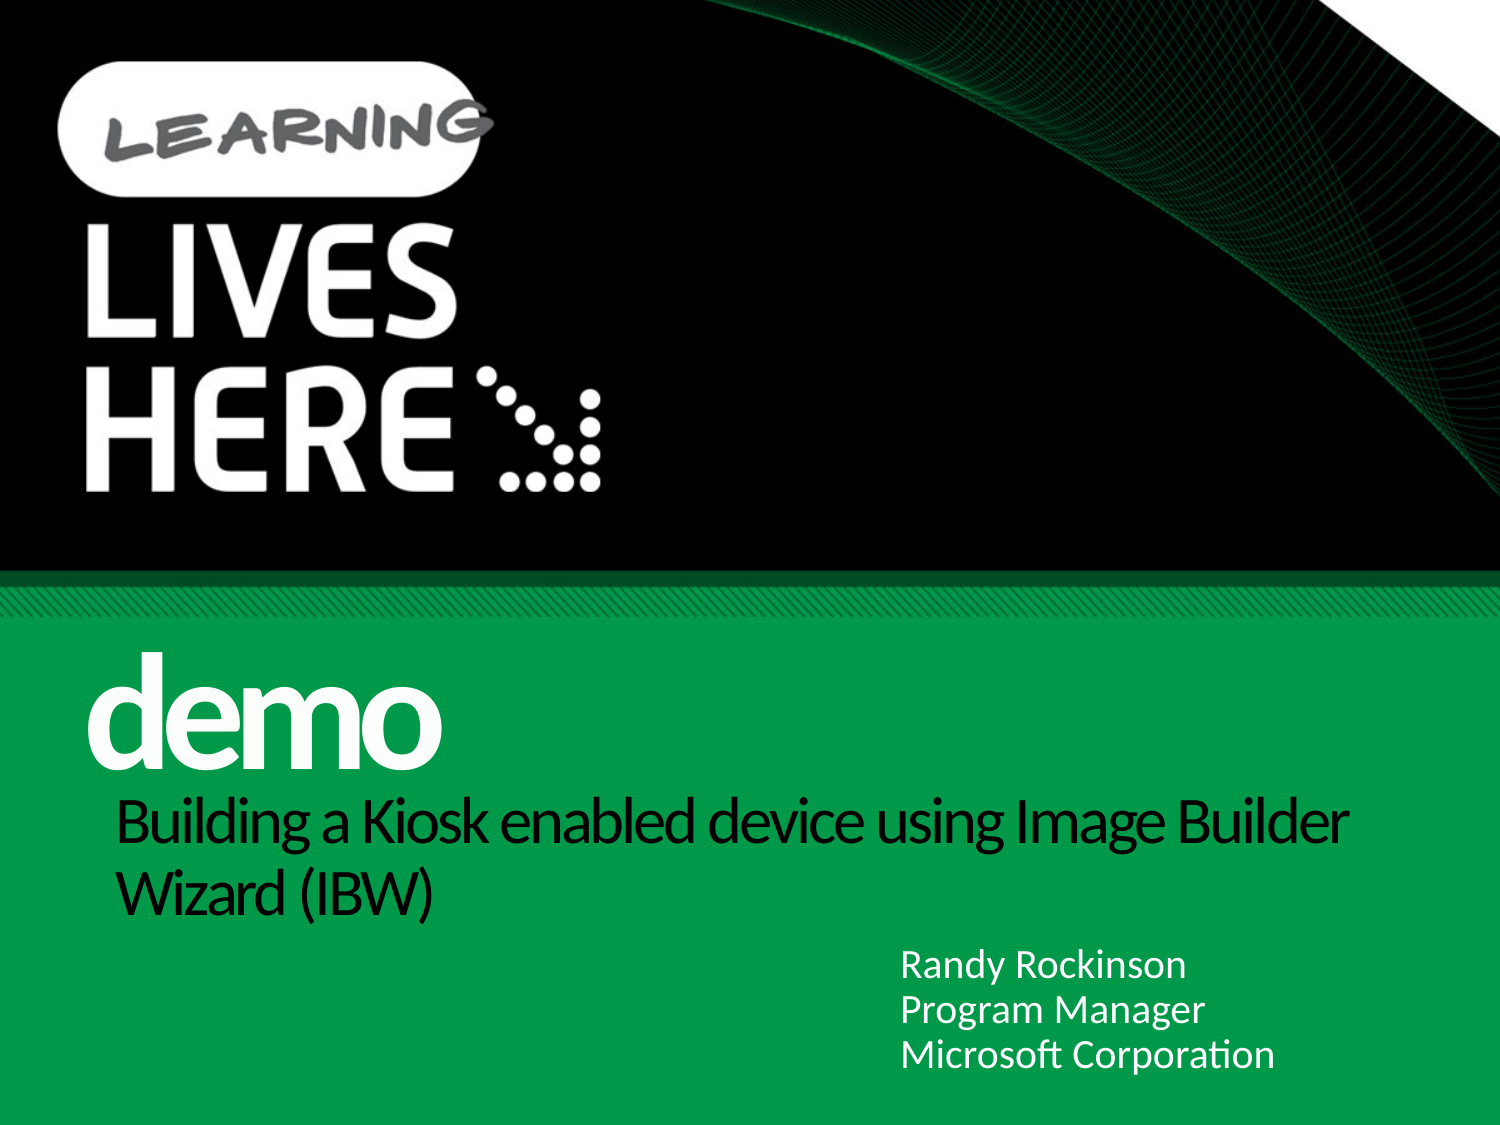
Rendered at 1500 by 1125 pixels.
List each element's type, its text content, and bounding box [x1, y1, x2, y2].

subtitle Randy Rockinson Program Manager Microsoft Corporation [900, 942, 1488, 1019]
title Building a Kiosk enabled device using Image Builder Wizard (IBW) [115, 786, 1371, 910]
list demo [83, 625, 1344, 800]
picture [0, 0, 1500, 1125]
